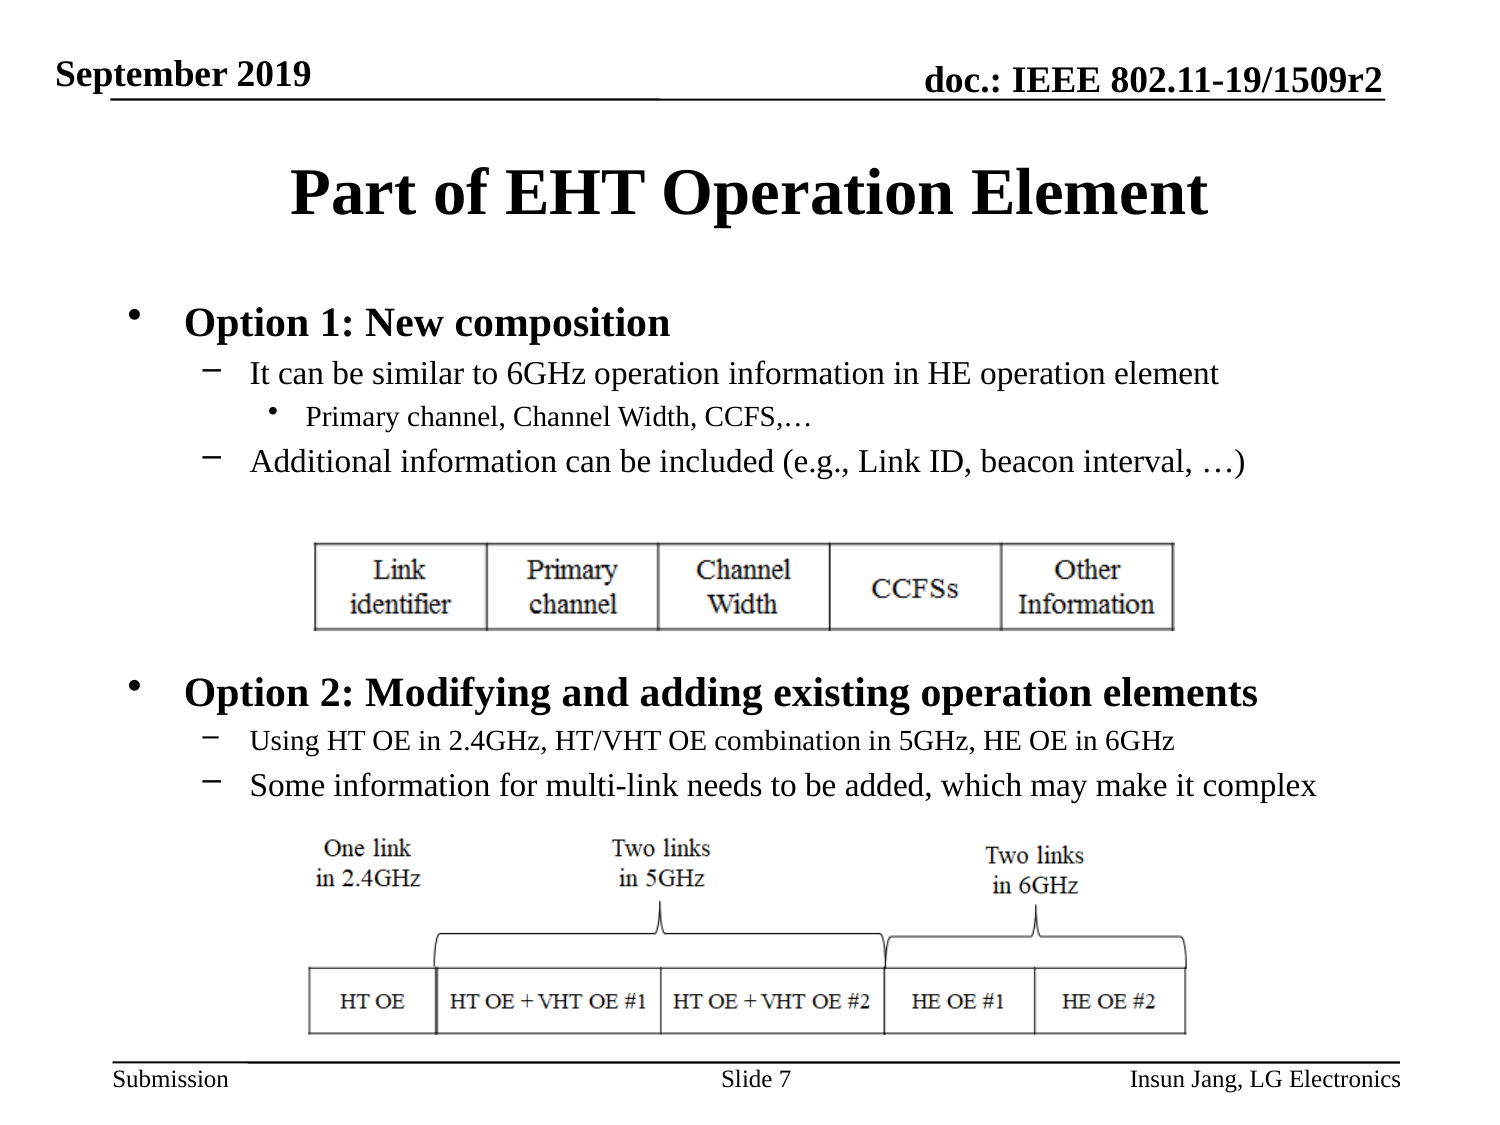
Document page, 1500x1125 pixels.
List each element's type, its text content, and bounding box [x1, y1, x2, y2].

title Part of EHT Operation Element [112, 112, 1388, 263]
slide_number Slide 7 [712, 1061, 800, 1093]
picture [313, 540, 1175, 640]
list Option 1: New composition It can be similar to 6GHz operation information in HE operation element Primary channel, Channel Width, CCFS,… Additional information can be included (e.g., Link ID, beacon interval, …) Option 2: Modifying and adding existing operation elements Using HT OE in 2.4GHz, HT/VHT OE combination in 5GHz, HE OE in 6GHz Some information for multi-link needs to be added, which may make it complex [112, 287, 1388, 1000]
picture [299, 824, 1188, 1036]
footer Insun Jang, LG Electronics [1125, 1061, 1402, 1093]
